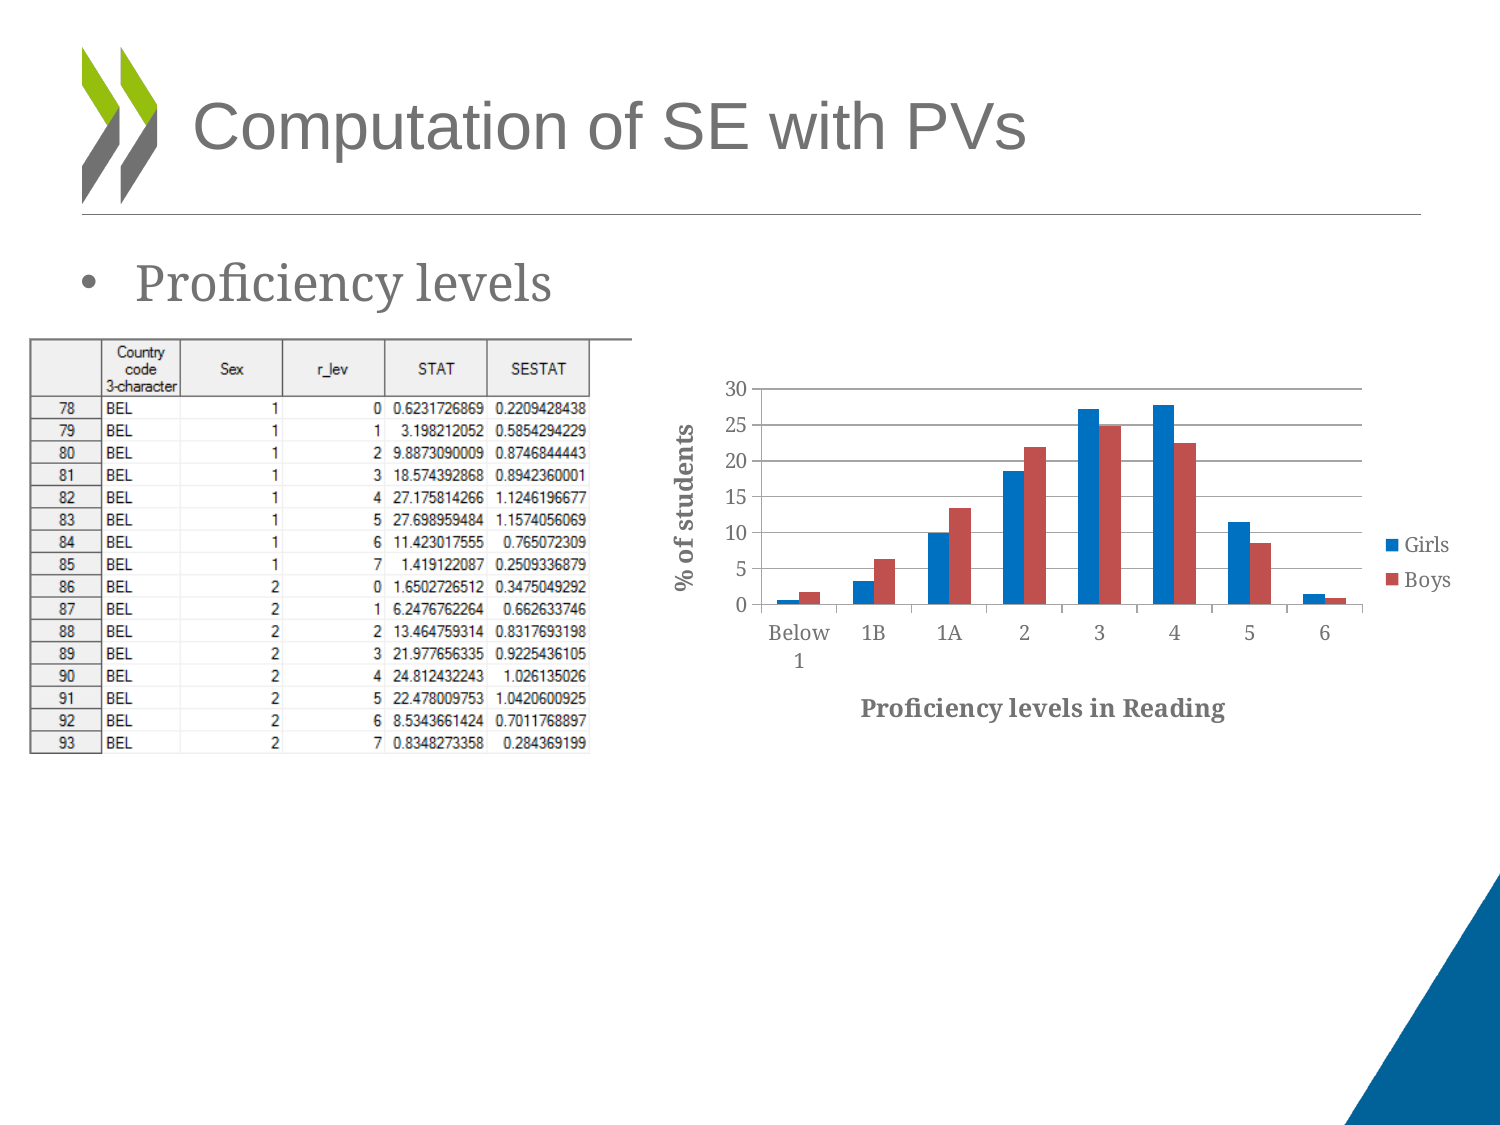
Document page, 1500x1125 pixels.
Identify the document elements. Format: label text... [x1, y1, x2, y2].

list Proficiency levels [64, 243, 1414, 319]
picture [1344, 873, 1500, 1125]
picture [29, 337, 633, 754]
chart [631, 366, 1471, 758]
title Computation of SE with PVs [177, 38, 1394, 207]
